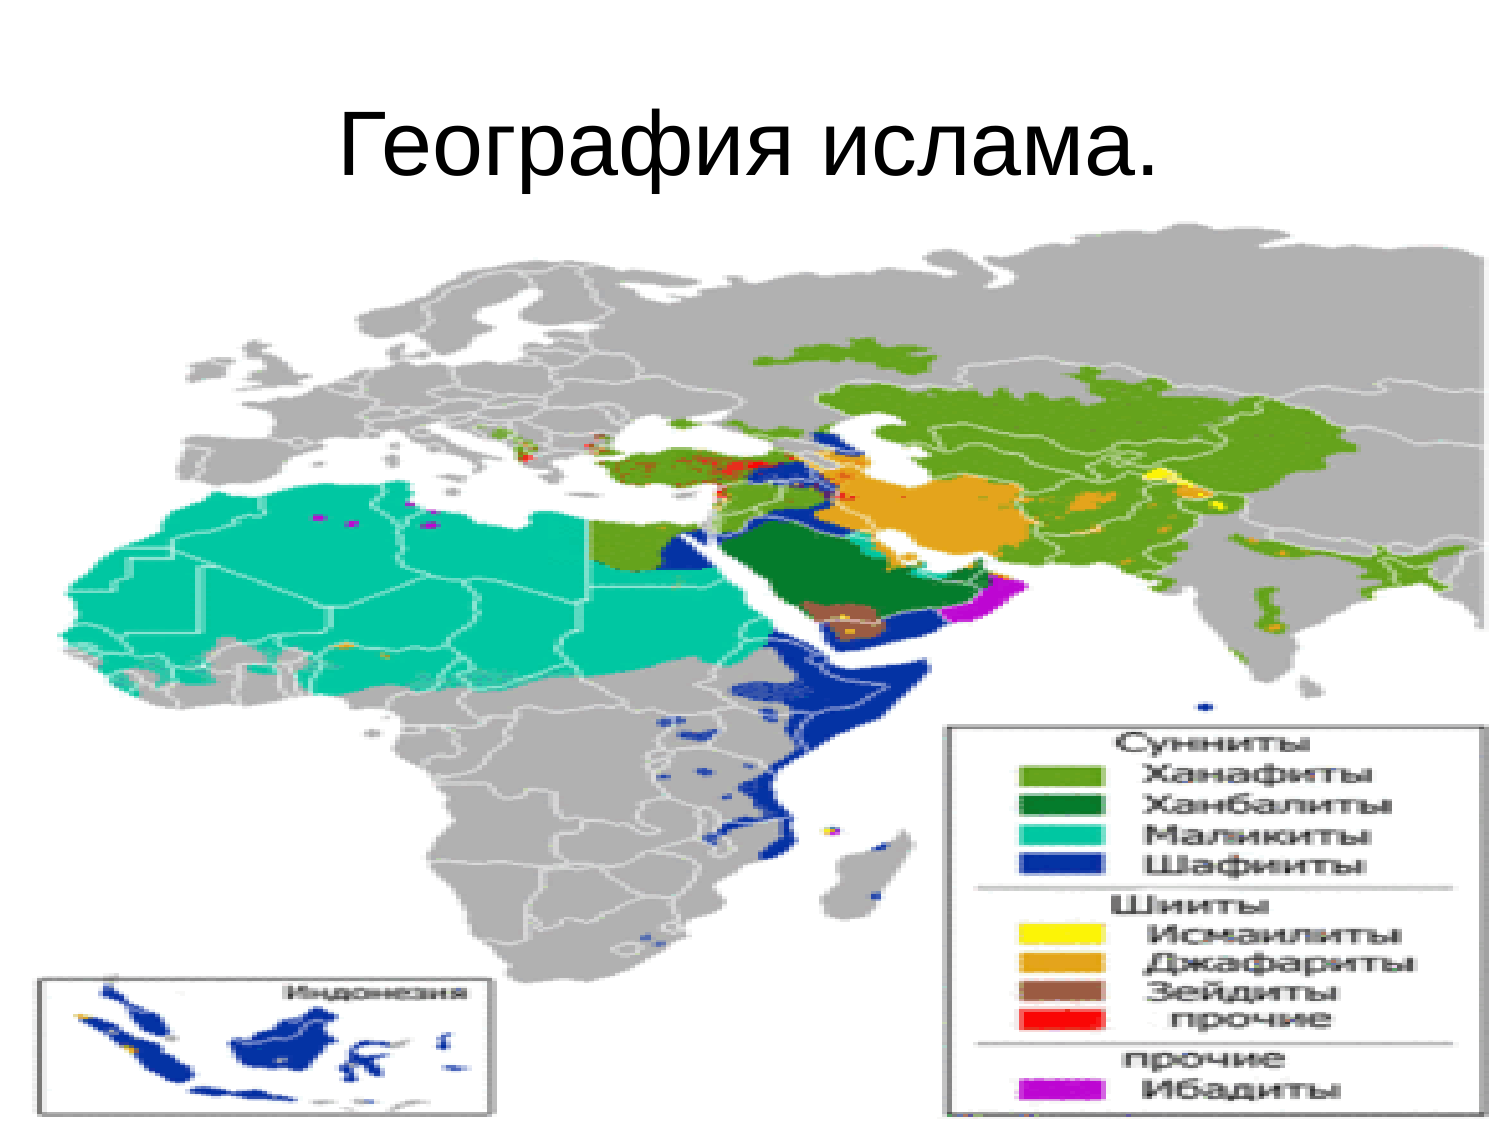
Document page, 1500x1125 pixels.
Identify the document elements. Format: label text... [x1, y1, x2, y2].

picture [17, 195, 1500, 1125]
title География ислама. [74, 44, 1426, 194]
